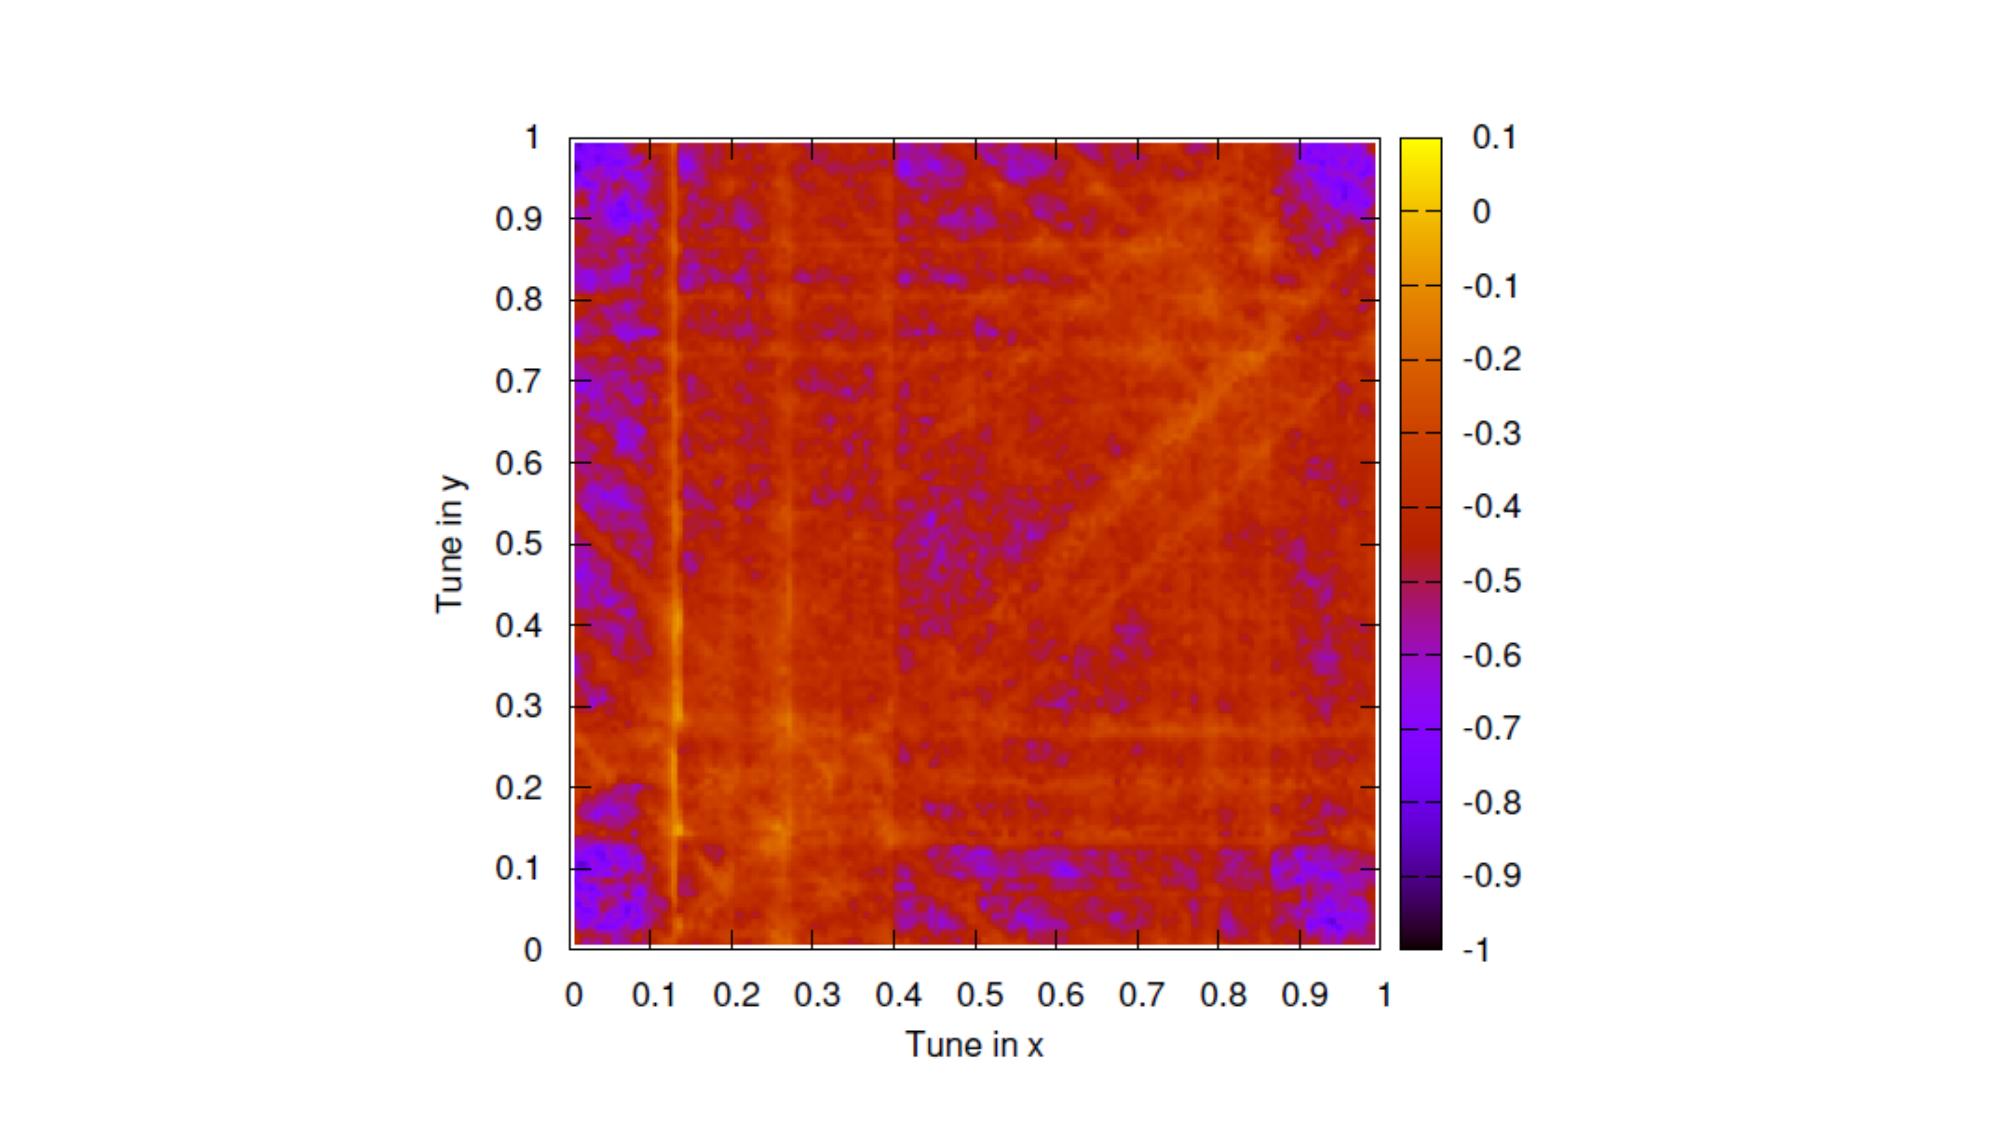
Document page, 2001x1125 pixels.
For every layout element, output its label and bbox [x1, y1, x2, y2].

picture [411, 106, 1562, 1070]
